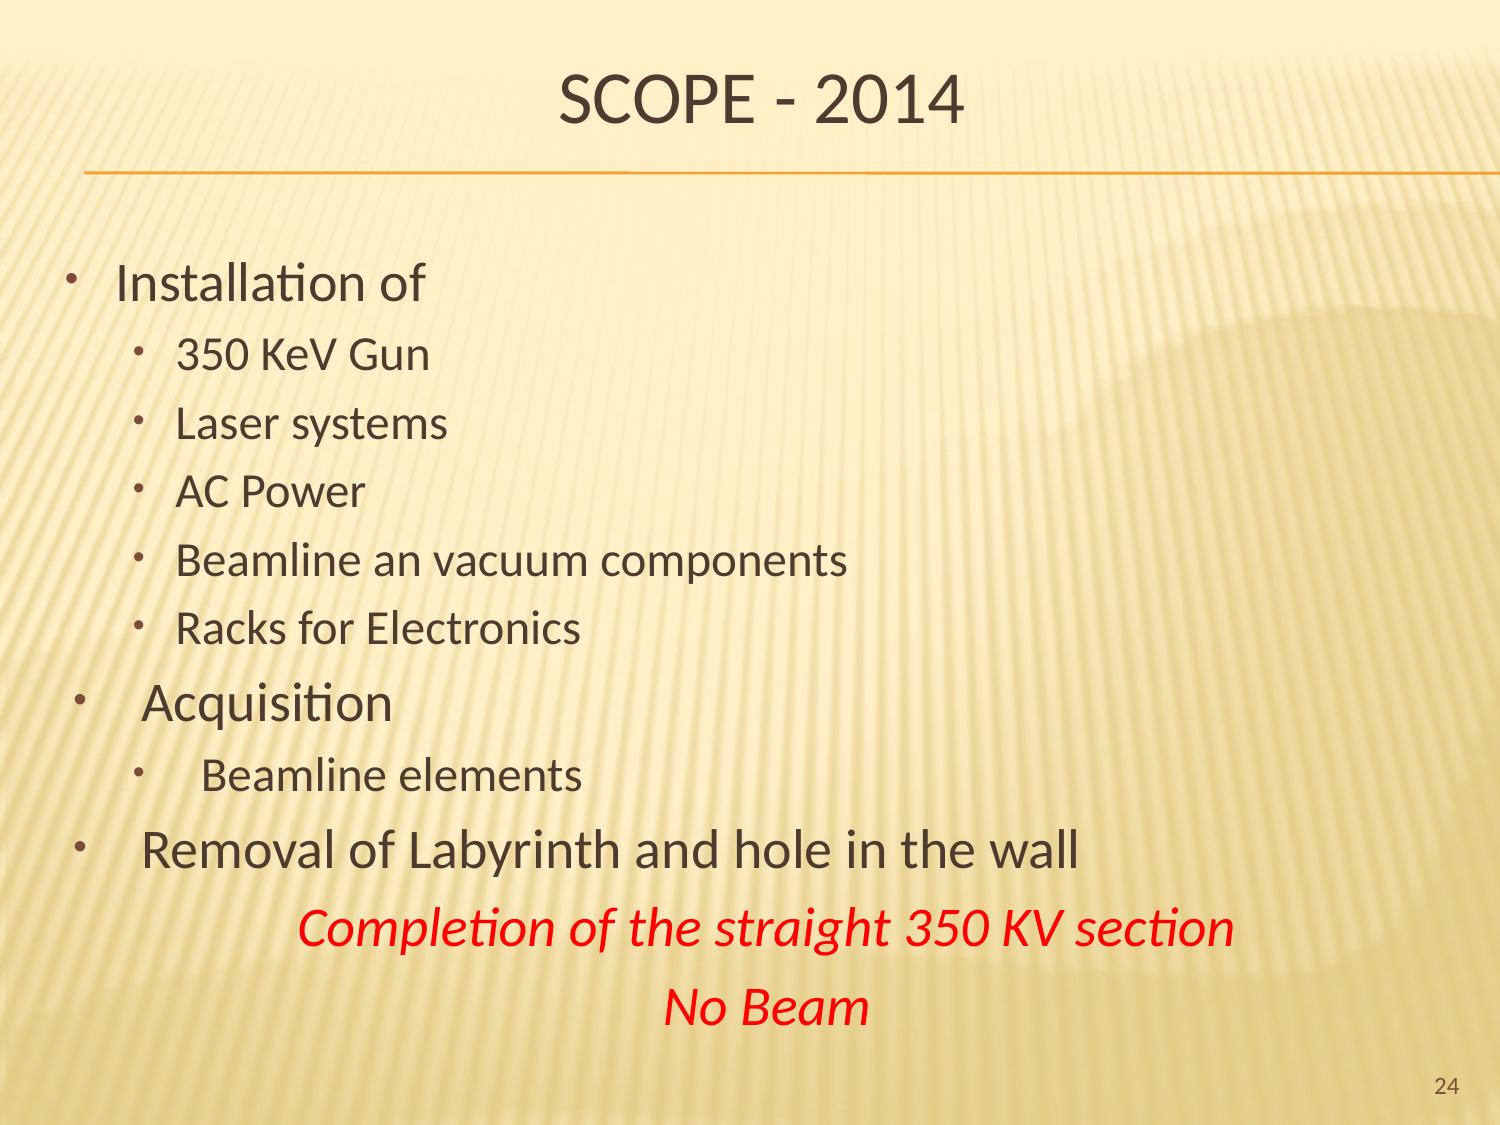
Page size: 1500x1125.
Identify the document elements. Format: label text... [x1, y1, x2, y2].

slide_number 24 [1350, 1061, 1475, 1103]
list Installation of 350 KeV Gun Laser systems AC Power Beamline an vacuum components Racks for Electronics Acquisition Beamline elements Removal of Labyrinth and hole in the wall Completion of the straight 350 KV section No Beam [50, 237, 1475, 1050]
title Scope - 2014 [50, 24, 1475, 163]
